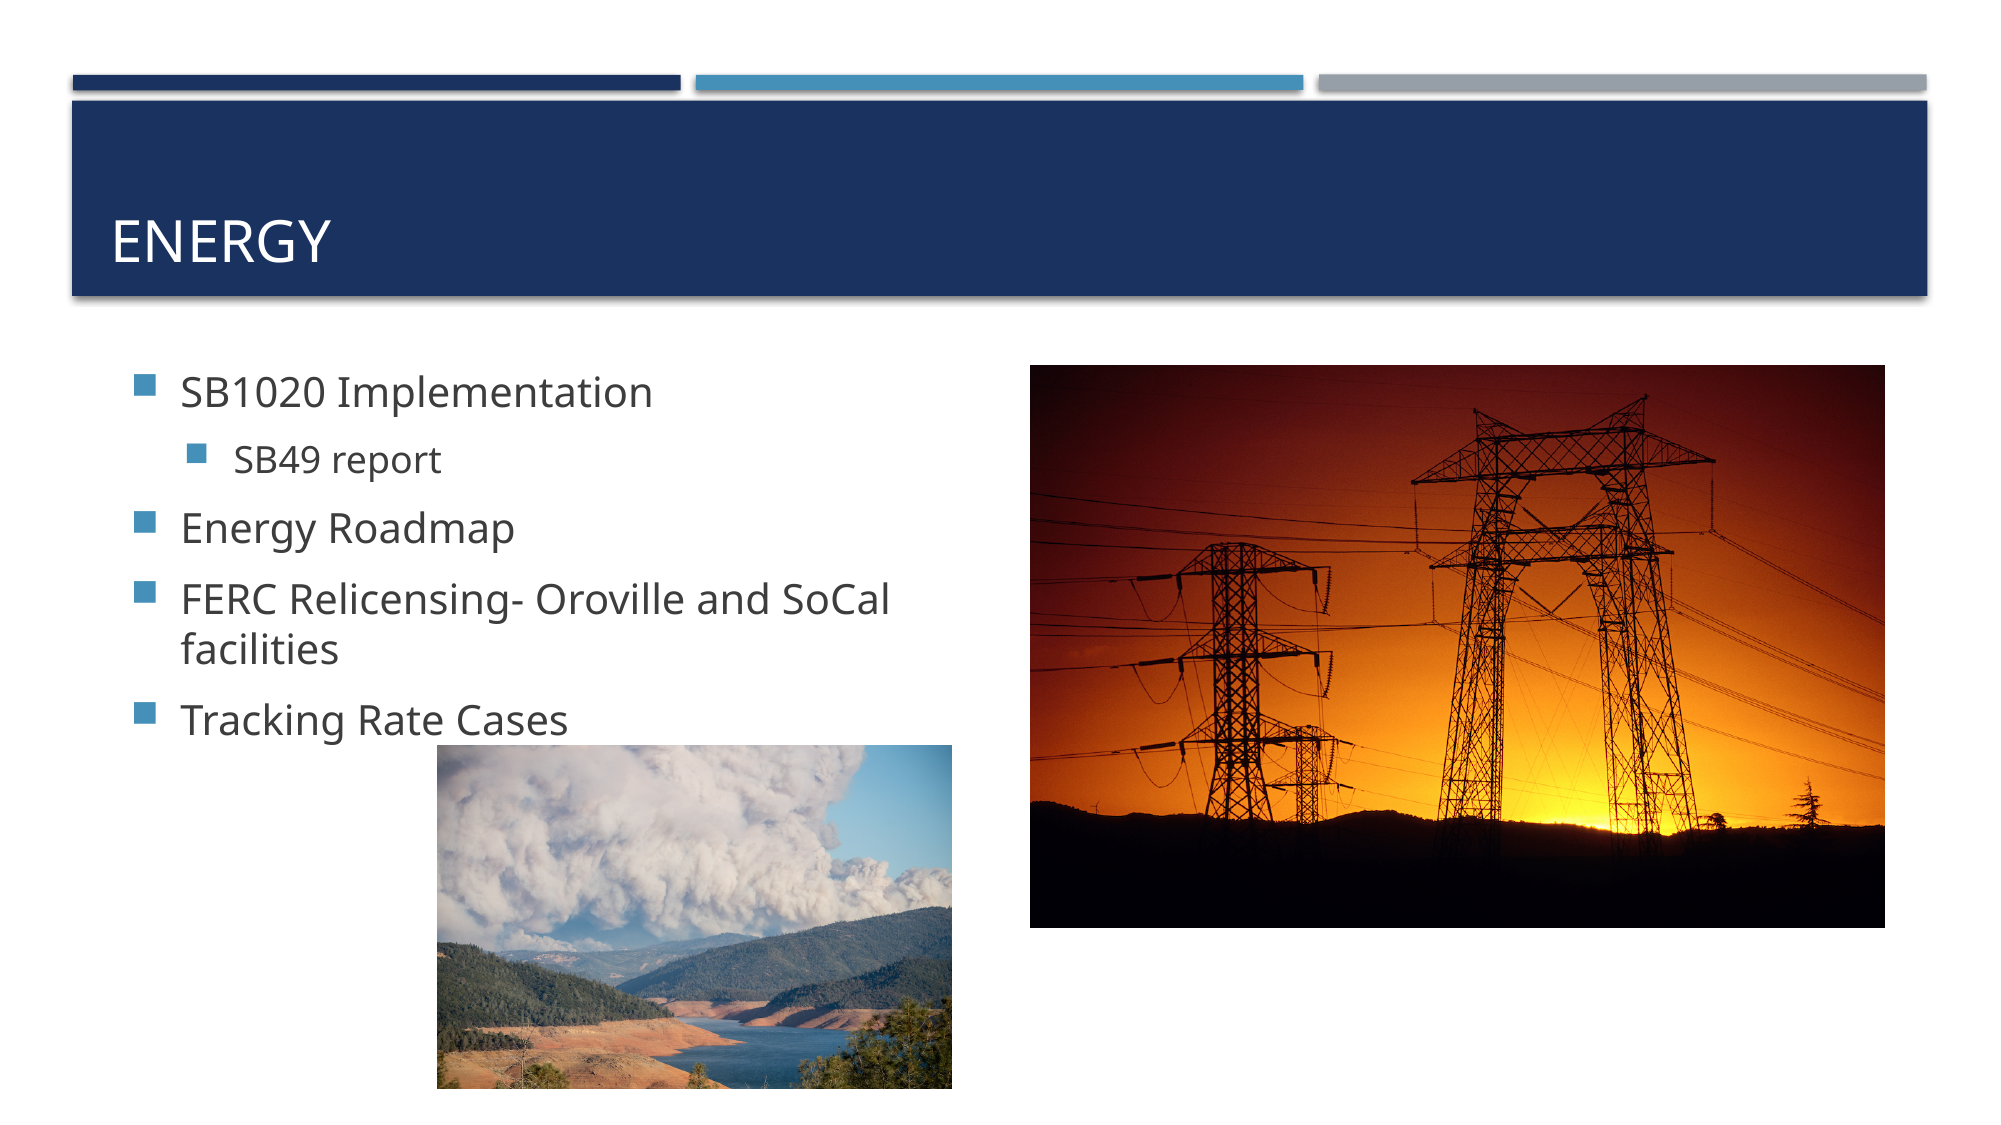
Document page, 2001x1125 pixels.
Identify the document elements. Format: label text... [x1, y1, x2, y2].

picture [436, 745, 952, 1089]
list SB1020 Implementation SB49 report Energy Roadmap FERC Relicensing- Oroville and SoCal facilities Tracking Rate Cases [115, 356, 1018, 754]
title energy [95, 115, 1905, 282]
picture [1029, 365, 1886, 929]
